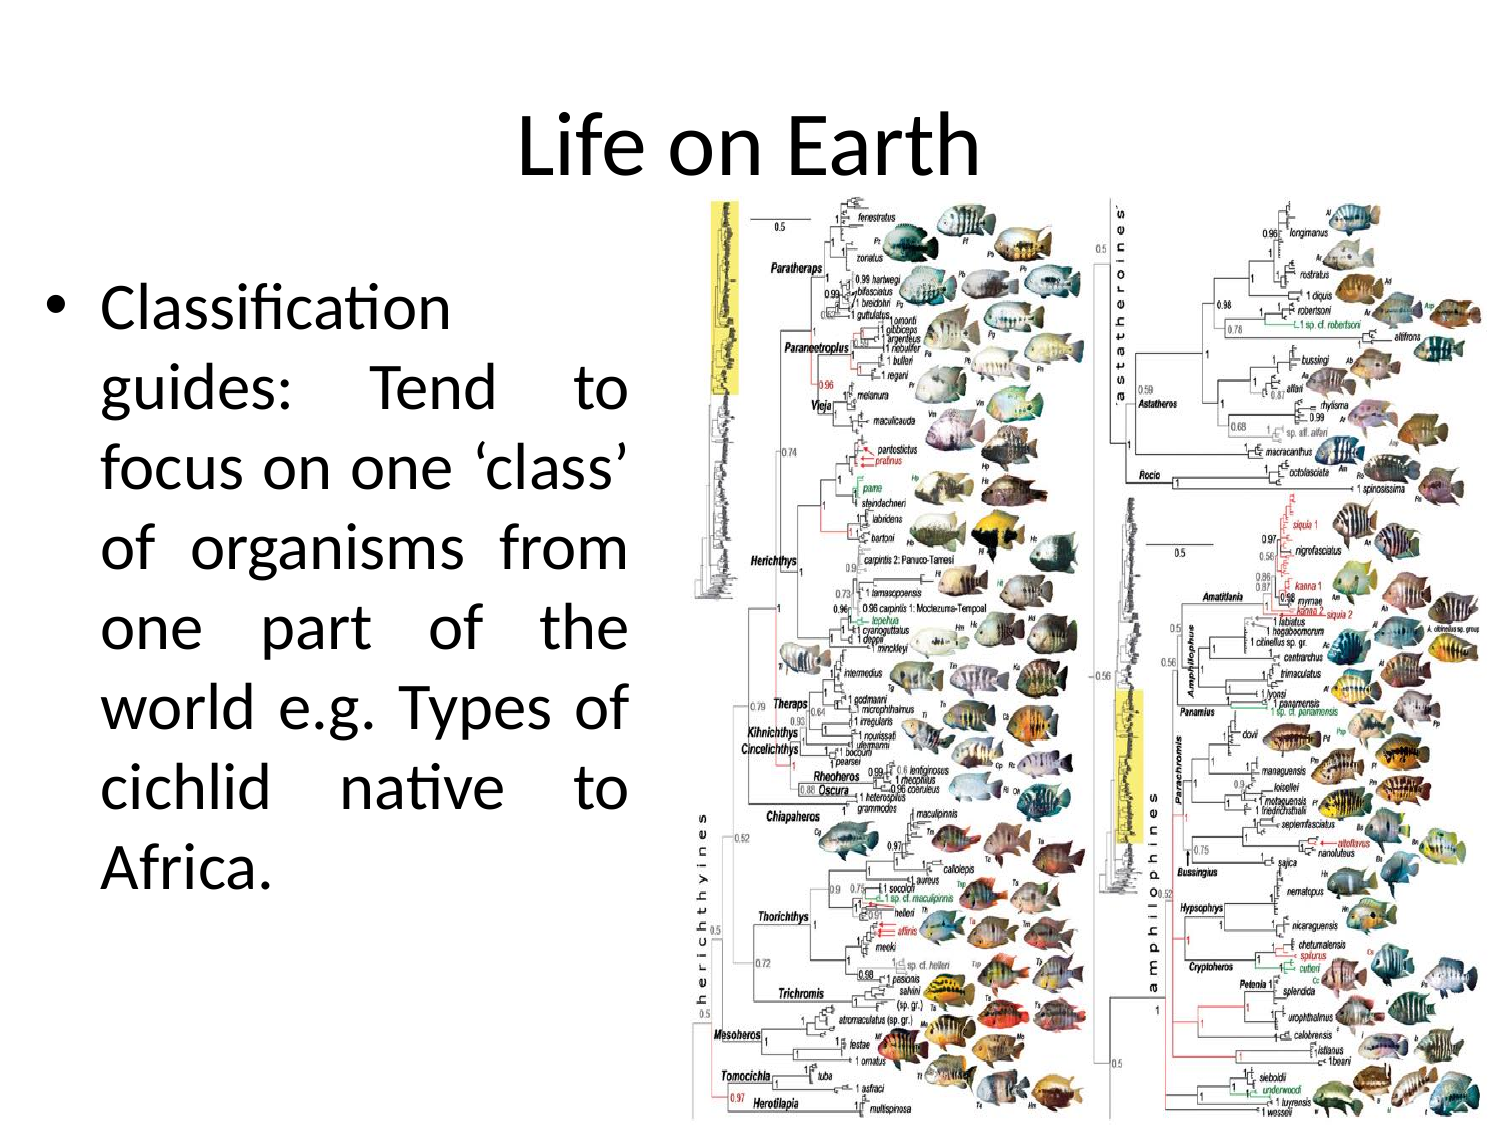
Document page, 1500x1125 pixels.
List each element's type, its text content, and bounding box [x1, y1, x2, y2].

picture [690, 195, 1500, 1125]
list Classification guides: Tend to focus on one ‘class’ of organisms from one part of the world e.g. Types of cichlid native to Africa. [29, 255, 646, 998]
title Life on Earth [75, 45, 1425, 233]
